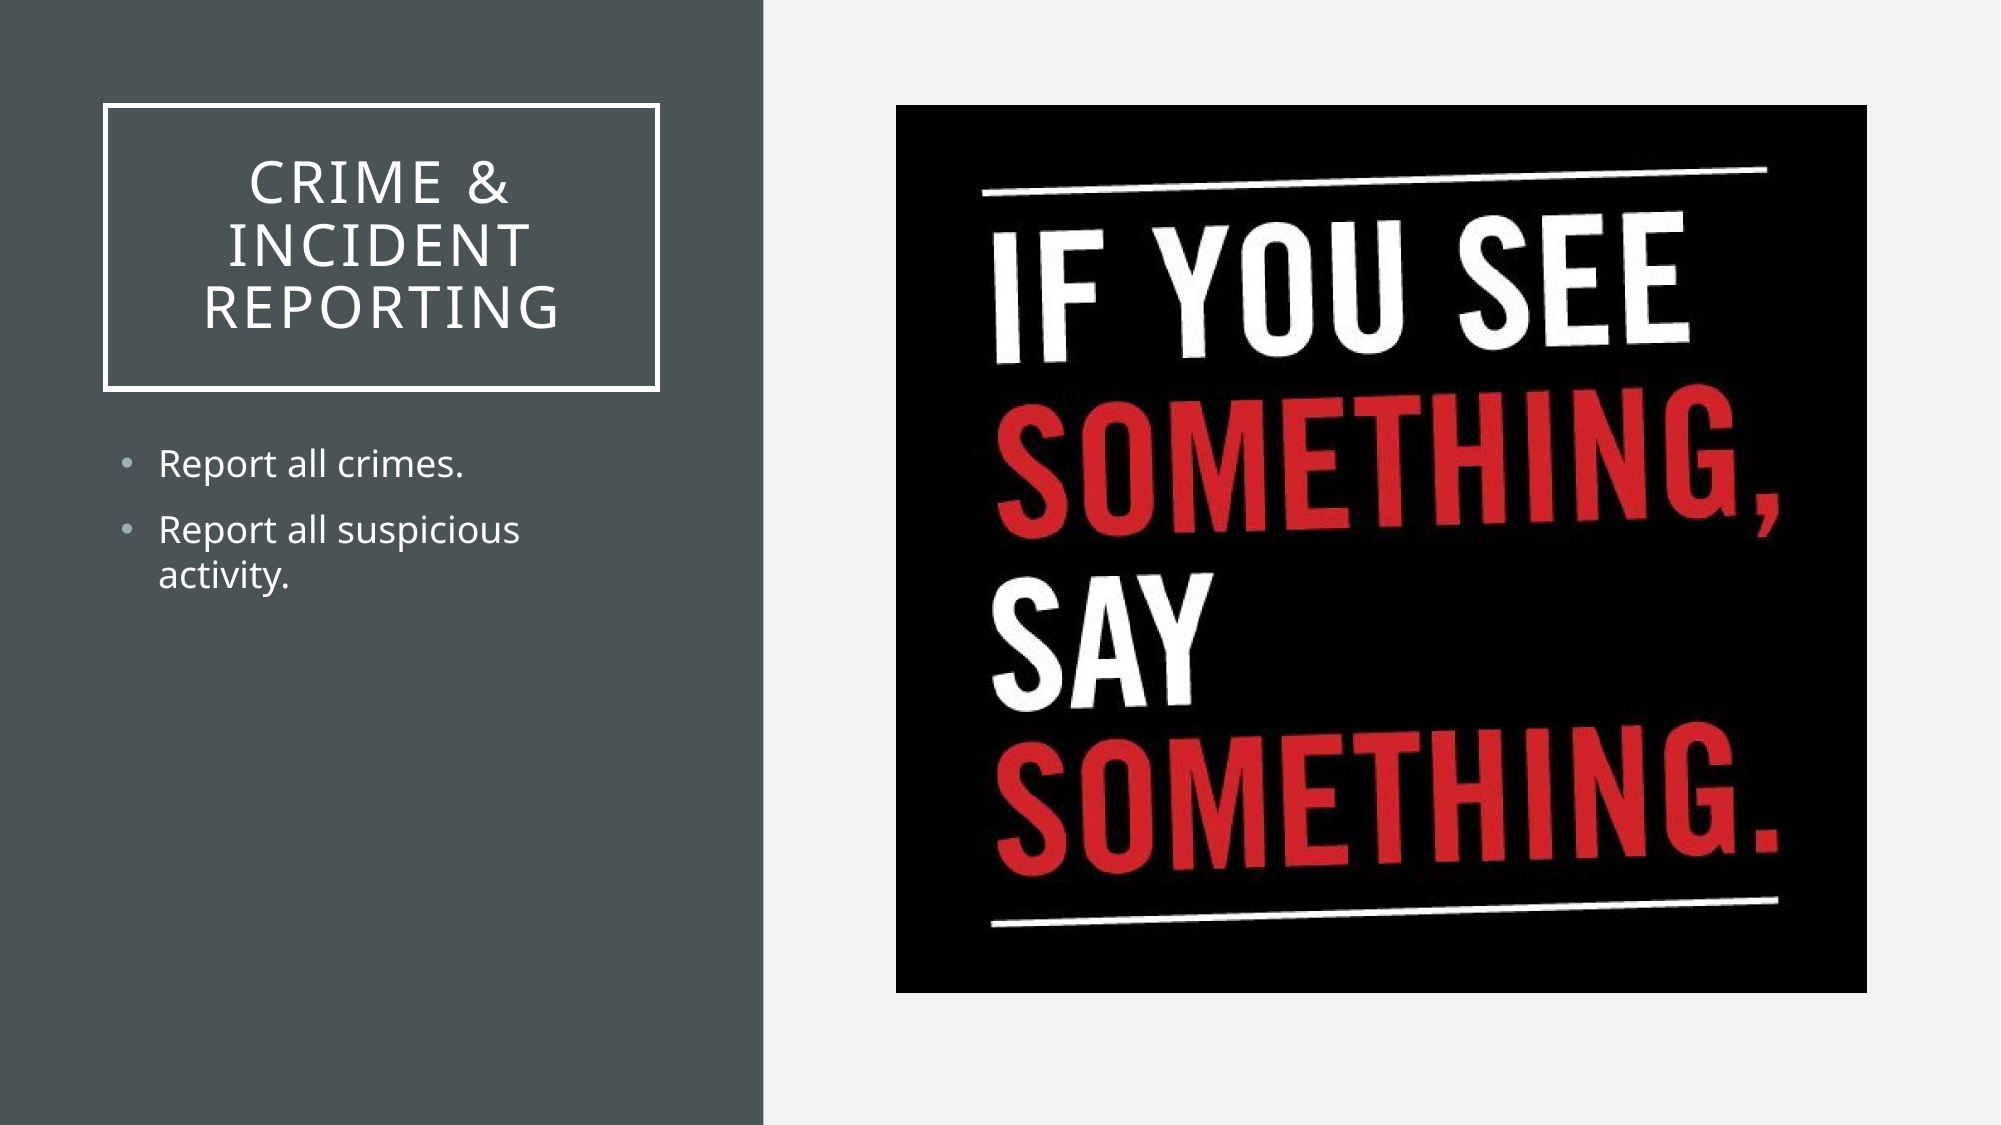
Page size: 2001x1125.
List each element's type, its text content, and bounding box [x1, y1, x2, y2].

picture [896, 105, 1867, 993]
title Crime & Incident Reporting [103, 103, 660, 392]
text_box [764, 0, 2000, 1125]
list Report all crimes. Report all suspicious activity. [105, 432, 658, 994]
text_box [0, 0, 764, 1125]
